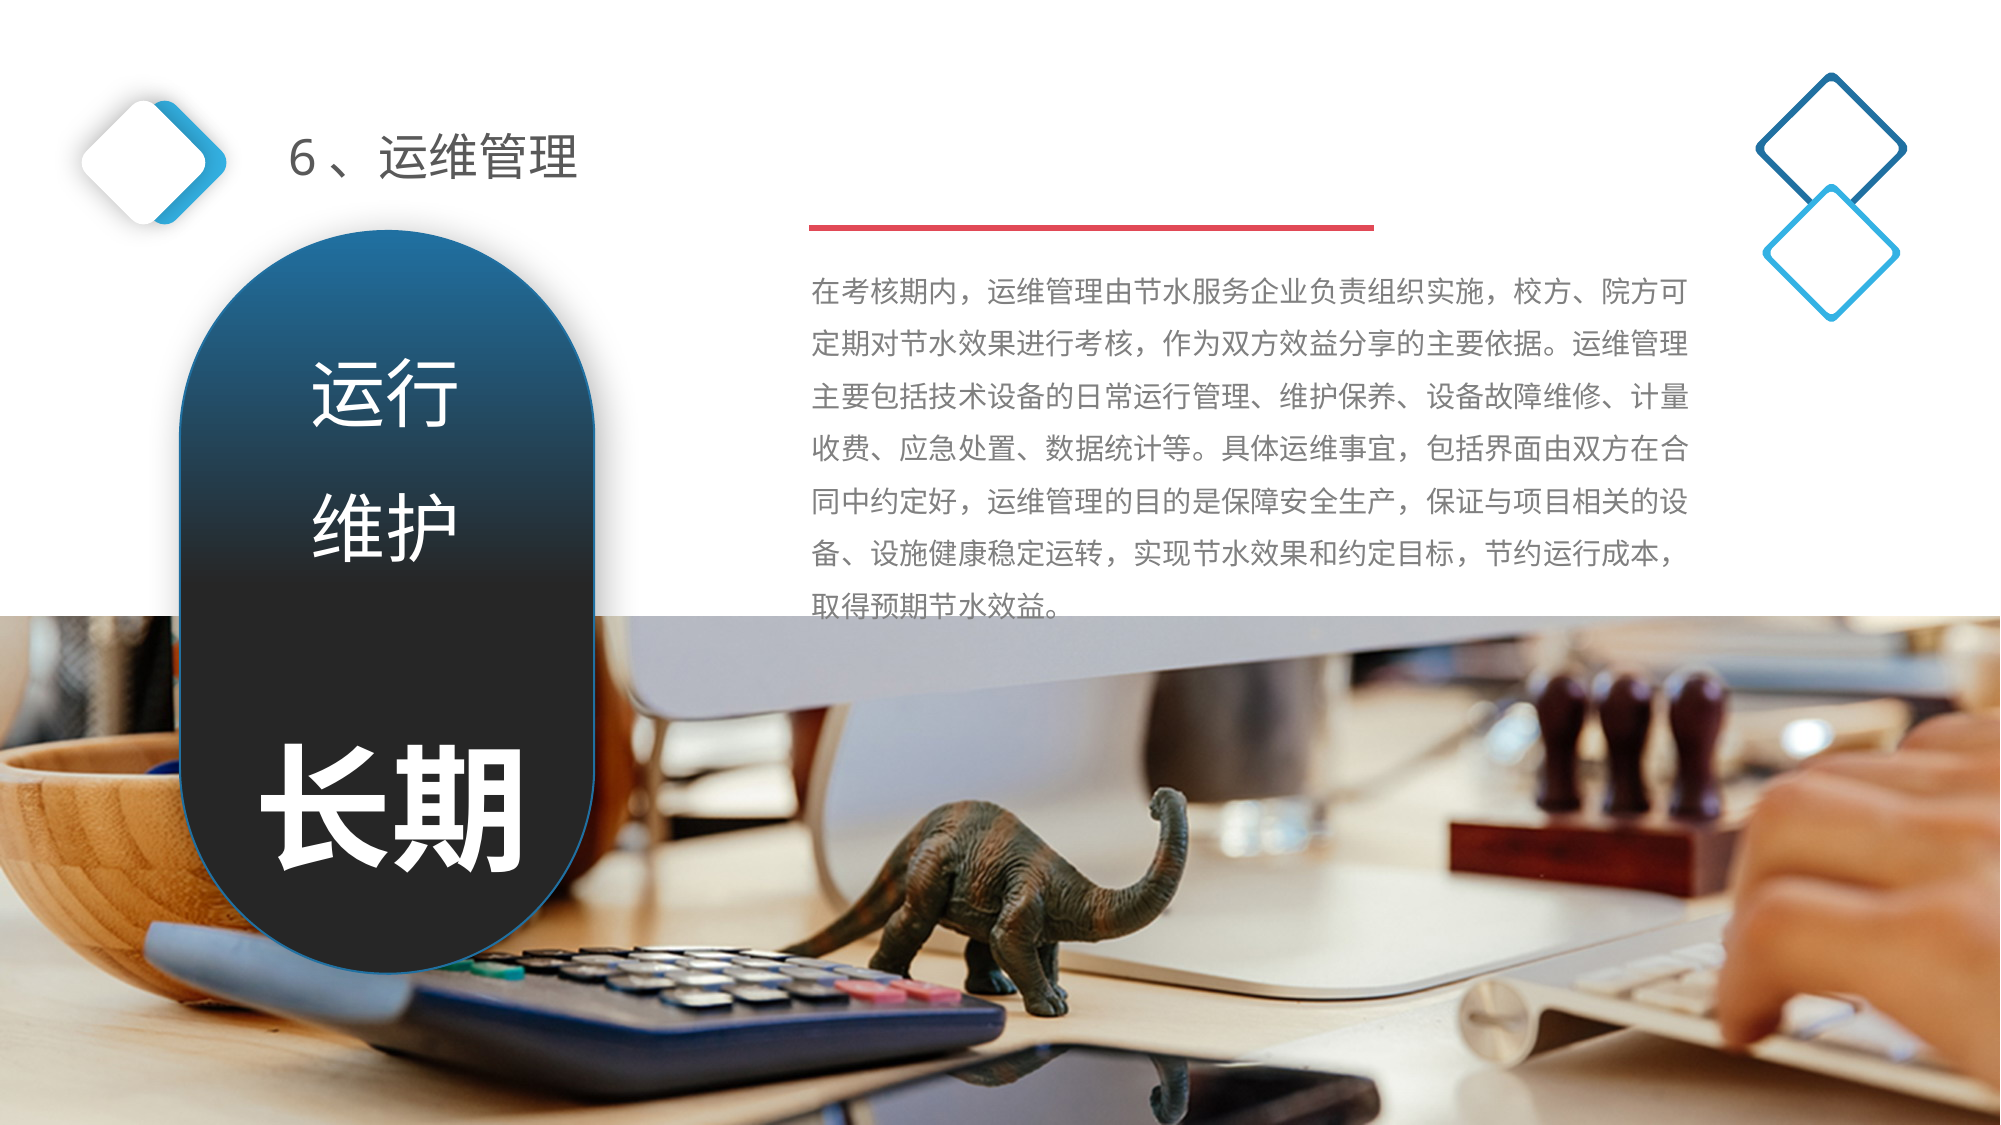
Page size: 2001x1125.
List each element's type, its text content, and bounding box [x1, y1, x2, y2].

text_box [1780, 201, 1883, 304]
text_box [1746, 2, 1917, 120]
text_box [178, 229, 596, 975]
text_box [1775, 92, 1888, 205]
text_box 6、运维管理 [273, 87, 828, 193]
text_box [80, 99, 207, 226]
text_box 长期 [239, 715, 545, 896]
text_box 在考核期内，运维管理由节水服务企业负责组织实施，校方、院方可定期对节水效果进行考核，作为双方效益分享的主要依据。运维管理主要包括技术设备的日常运行管理、维护保养、设备故障维修、计量收费、应急处置、数据统计等。具体运维事宜，包括界面由双方在合同中约定好，运维管理的目的是保障安全生产，保证与项目相关的设备、设施健康稳定运转，实现节水效果和约定目标，节约运行成本，取得预期节水效益。 [797, 248, 1732, 631]
text_box [0, 615, 2000, 1125]
text_box [215, 142, 228, 183]
text_box 运行 维护 [247, 293, 523, 579]
